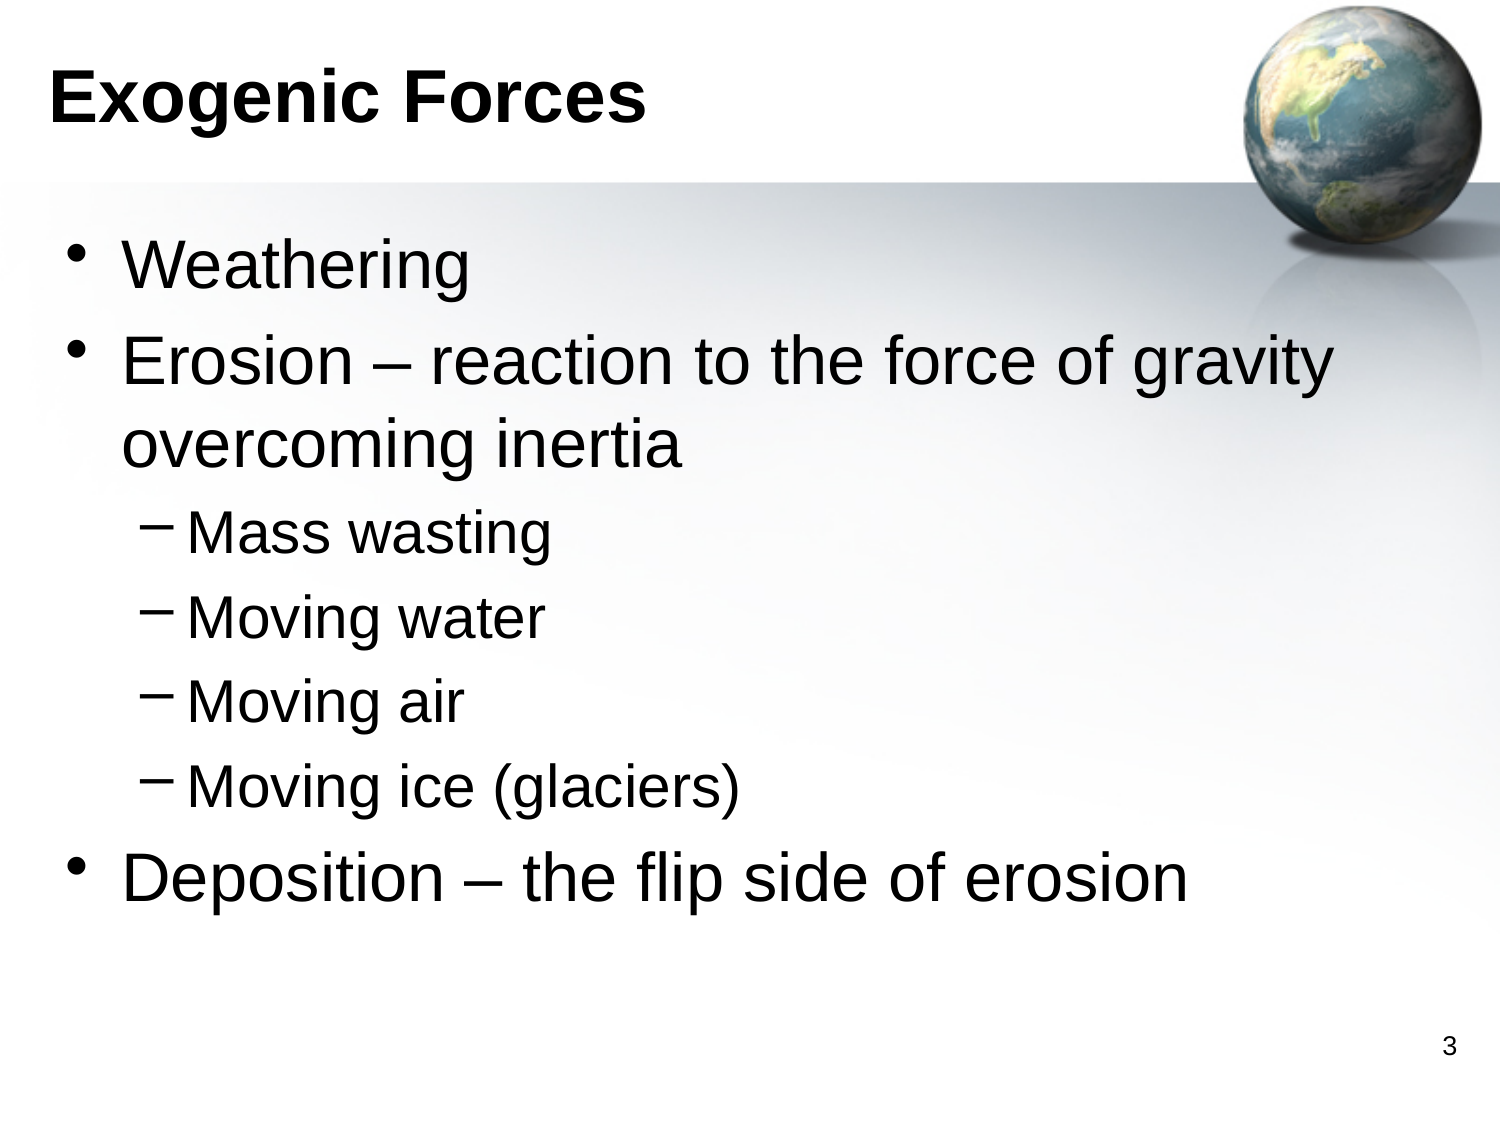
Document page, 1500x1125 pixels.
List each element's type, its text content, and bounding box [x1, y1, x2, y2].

title Exogenic Forces [33, 22, 1239, 162]
list Weathering Erosion – reaction to the force of gravity overcoming inertia Mass wasting Moving water Moving air Moving ice (glaciers) Deposition – the flip side of erosion [50, 212, 1500, 1125]
picture [0, 0, 1500, 1125]
